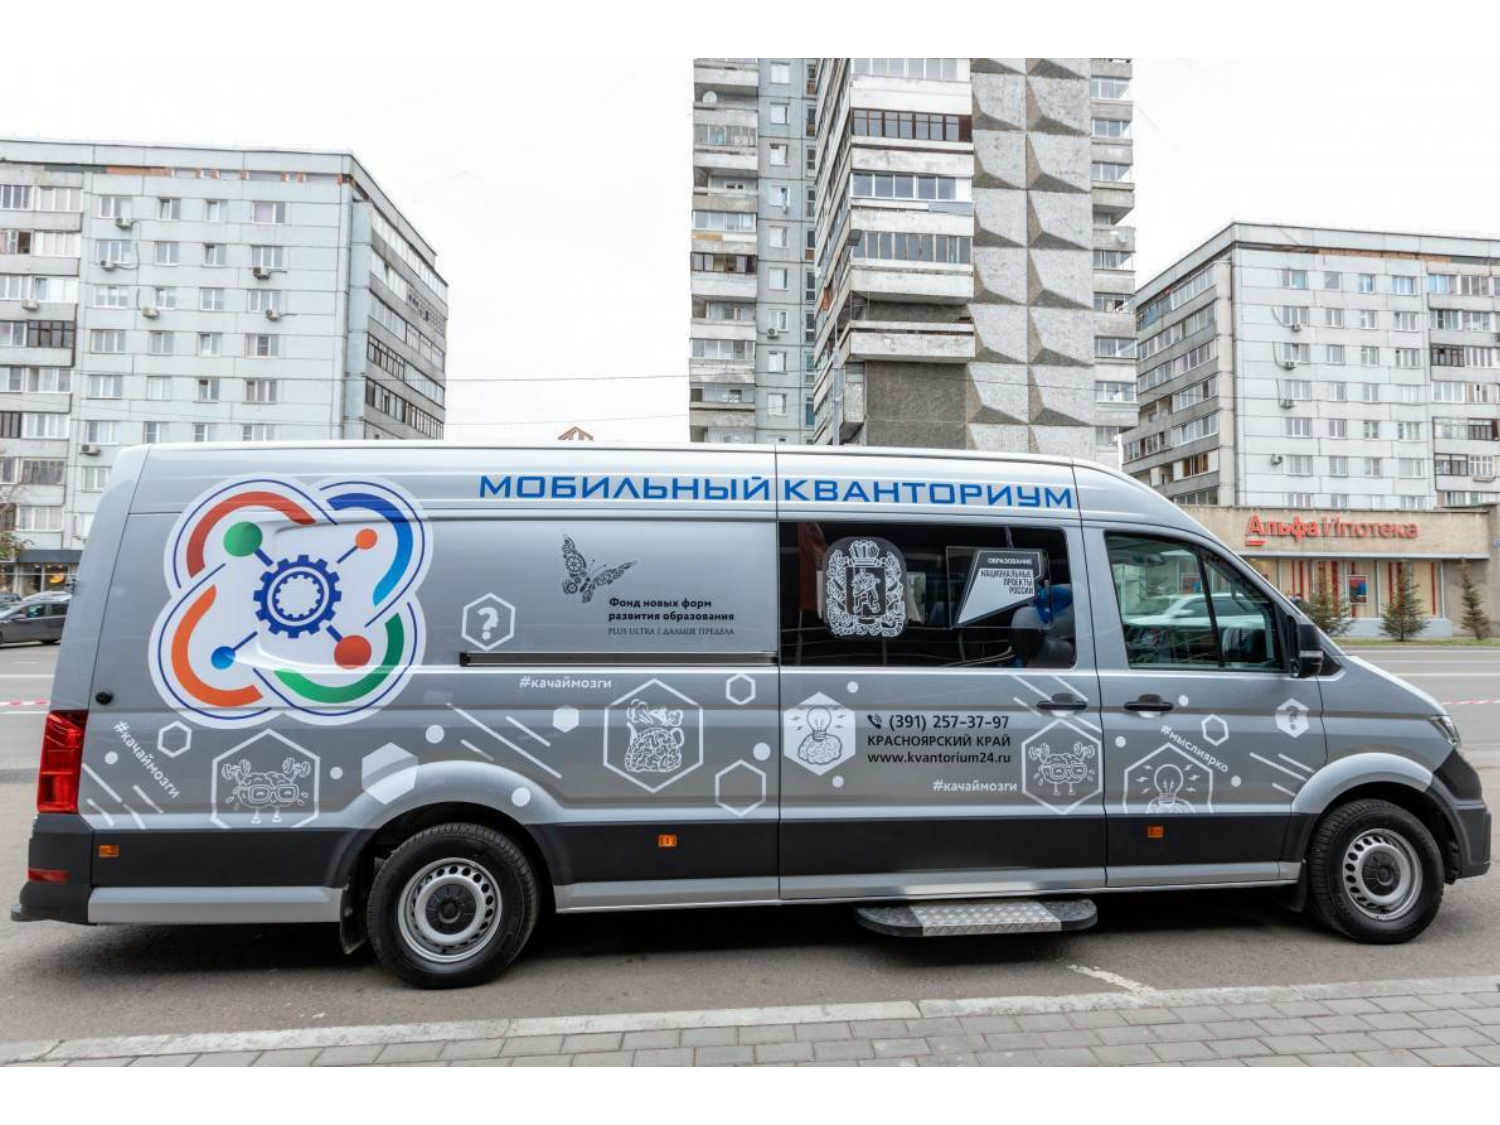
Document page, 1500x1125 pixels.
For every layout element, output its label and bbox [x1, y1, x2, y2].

picture [0, 58, 1500, 1067]
